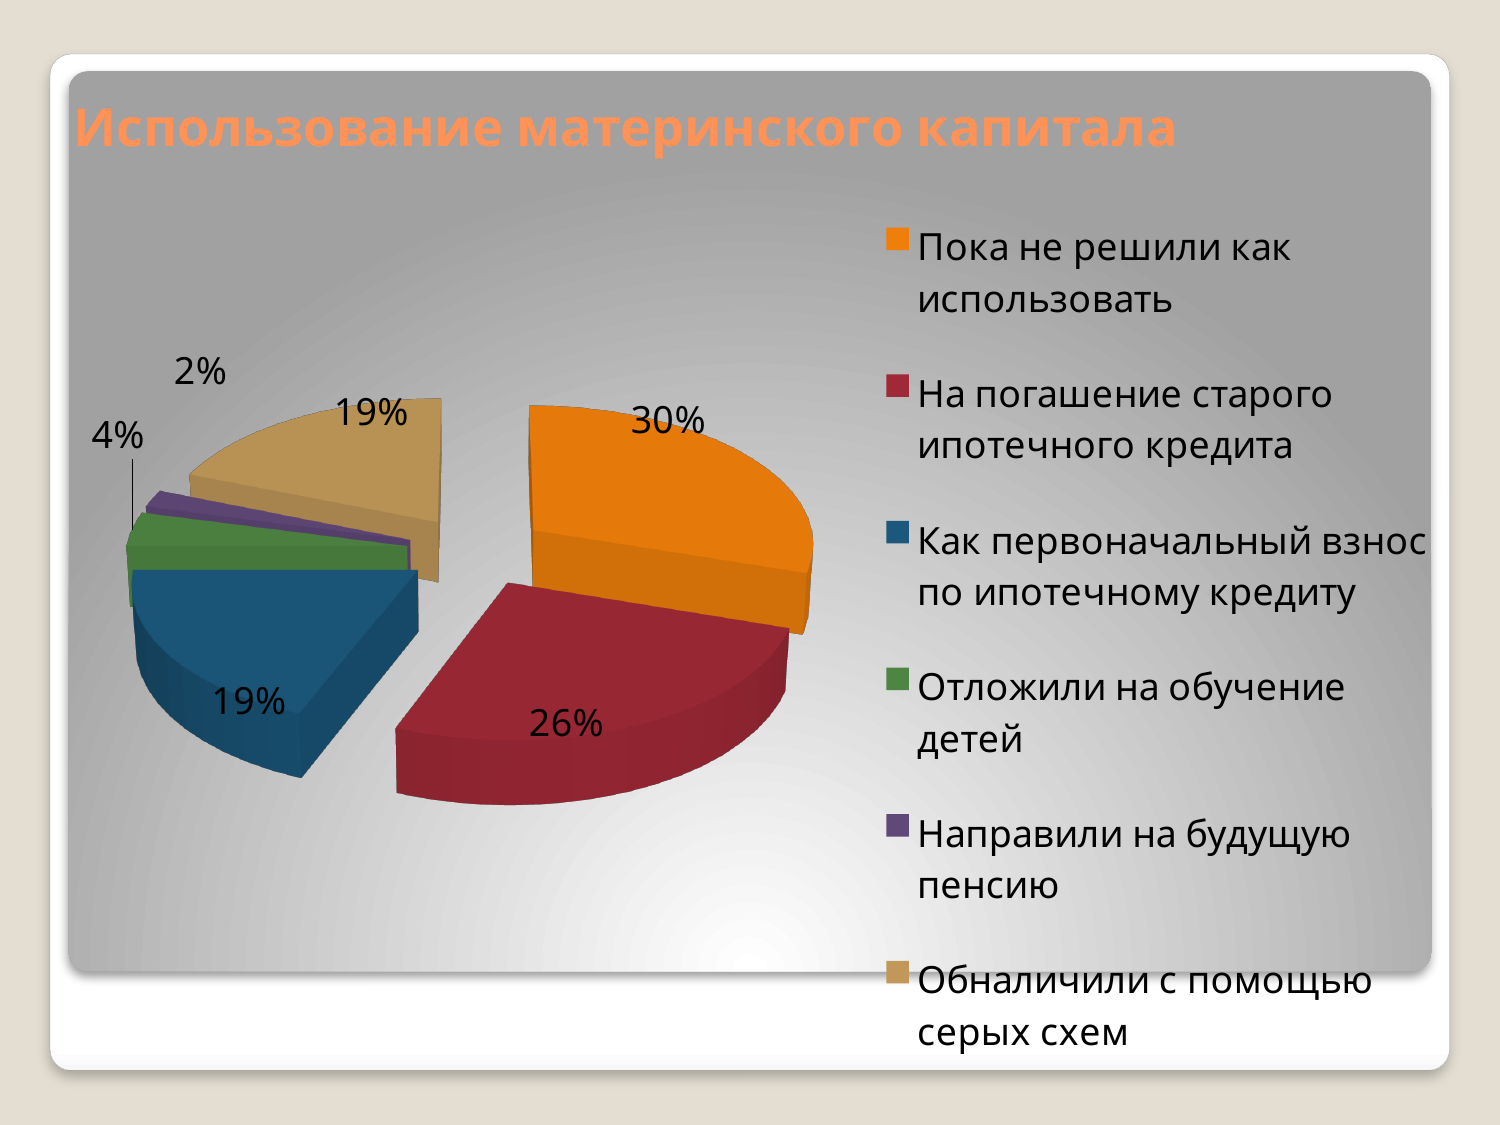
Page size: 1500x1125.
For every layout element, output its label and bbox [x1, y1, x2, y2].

chart [0, 34, 1454, 1125]
